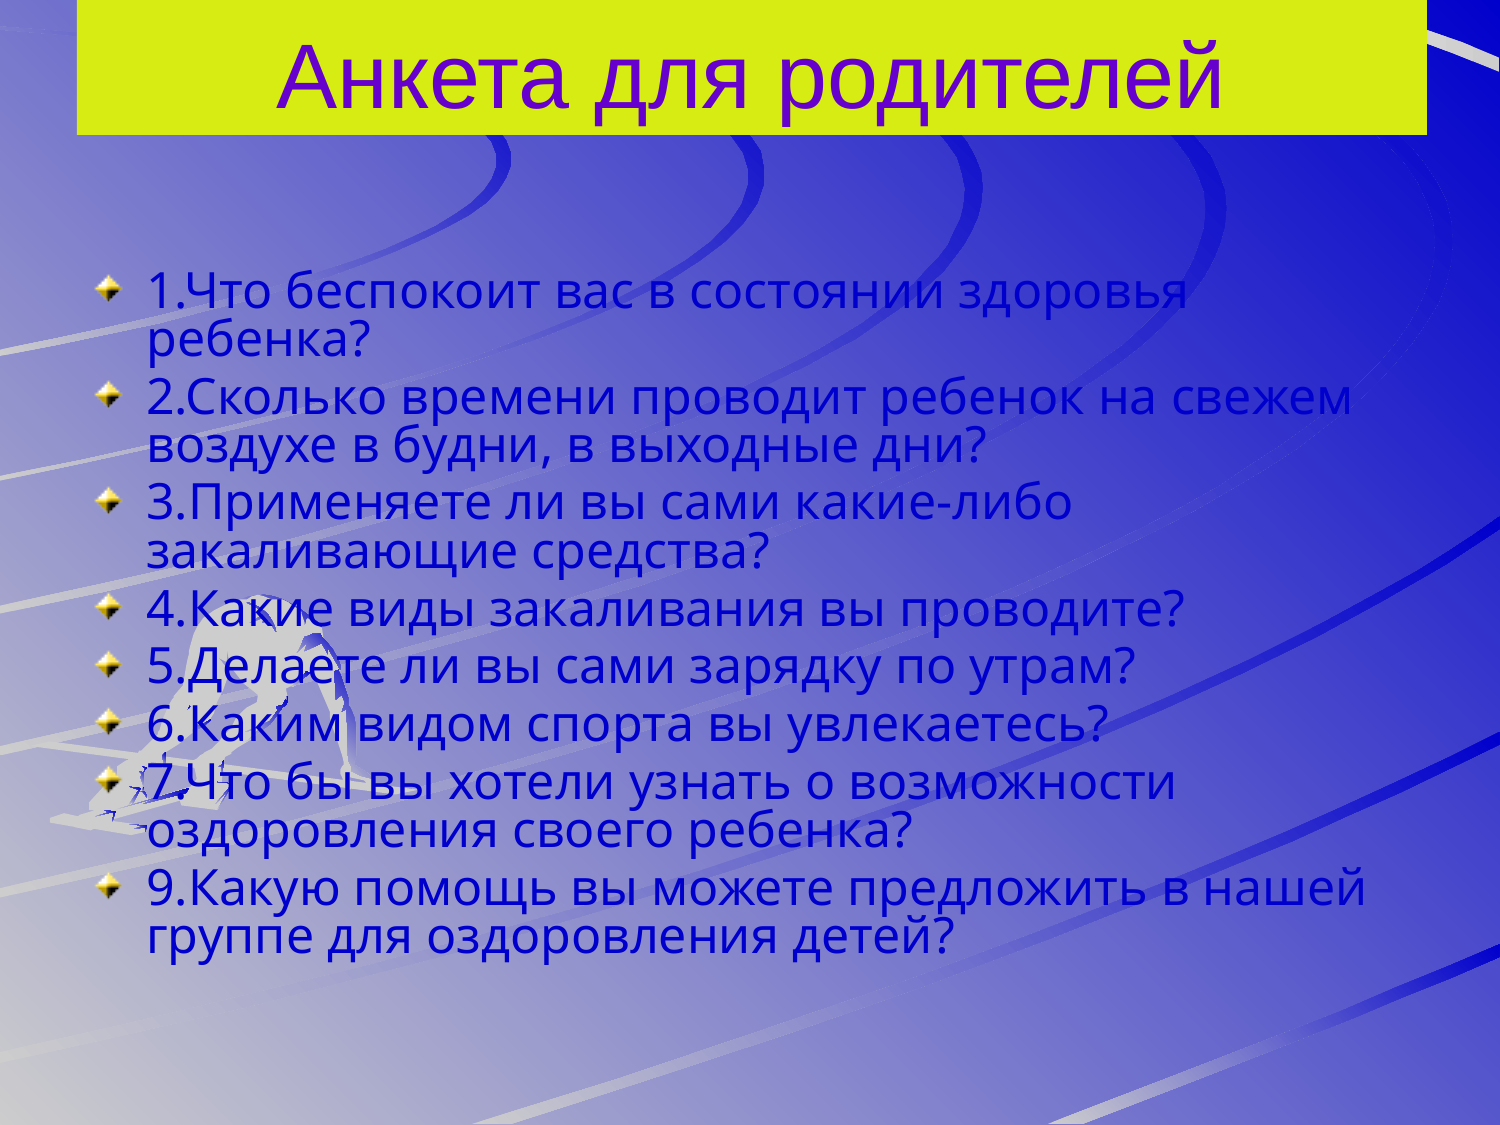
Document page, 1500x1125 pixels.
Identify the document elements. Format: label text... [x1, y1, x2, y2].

picture [90, 482, 126, 518]
picture [90, 761, 126, 797]
list 1.Что беспокоит вас в состоянии здоровья ребенка? 2.Сколько времени проводит ребенок на свежем воздухе в будни, в выходные дни? 3.Применяете ли вы сами какие-либо закаливающие средства? 4.Какие виды закаливания вы проводите? 5.Делаете ли вы сами зарядку по утрам? 6.Каким видом спорта вы увлекаетесь? 7.Что бы вы хотели узнать о возможности оздоровления своего ребенка? 9.Какую помощь вы можете предложить в нашей группе для оздоровления детей? [74, 262, 1426, 1006]
picture [90, 646, 126, 682]
picture [90, 376, 126, 412]
picture [90, 703, 126, 739]
picture [90, 270, 126, 306]
picture [90, 588, 126, 624]
title Анкета для родителей [76, 0, 1428, 136]
picture [90, 867, 126, 903]
